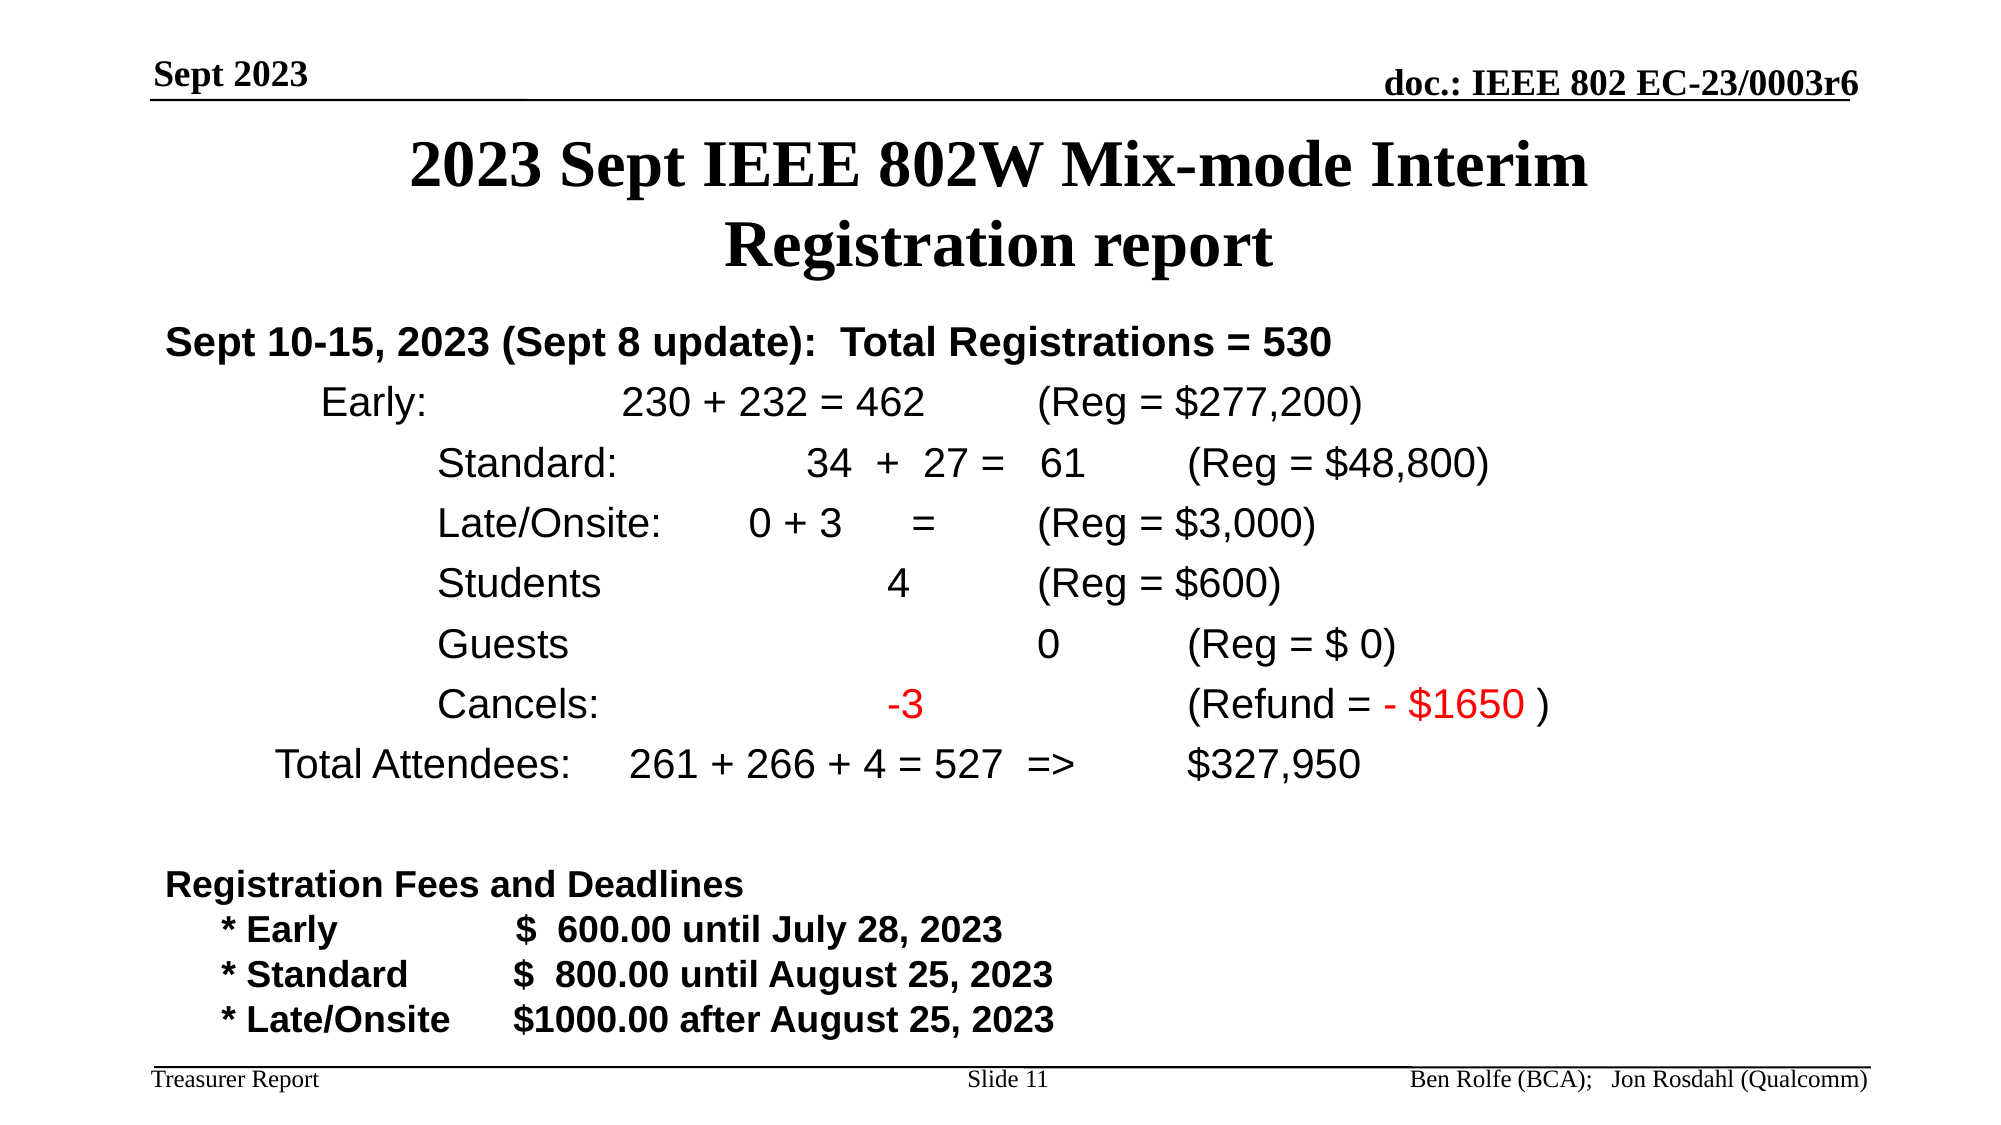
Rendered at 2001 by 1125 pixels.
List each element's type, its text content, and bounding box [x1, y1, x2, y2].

list Sept 10-15, 2023 (Sept 8 update): Total Registrations = 530 Early: 230 + 232 = 462 (Reg = $277,200) Standard: 34 + 27 = 61 (Reg = $48,800) Late/Onsite: 0 + 3 = (Reg = $3,000) Students 4 (Reg = $600) Guests 0 (Reg = $ 0) Cancels: -3 (Refund = - $1650 ) Total Attendees: 261 + 266 + 4 = 527 => $327,950 Registration Fees and Deadlines * Early $ 600.00 until July 28, 2023 * Standard $ 800.00 until August 25, 2023 * Late/Onsite $1000.00 after August 25, 2023 [149, 306, 1850, 1063]
title 2023 Sept IEEE 802W Mix-mode Interim Registration report [149, 124, 1850, 276]
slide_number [153, 48, 564, 94]
footer Ben Rolfe (BCA); Jon Rosdahl (Qualcomm) [1171, 1061, 1869, 1093]
slide_number Slide 11 [950, 1061, 1067, 1123]
